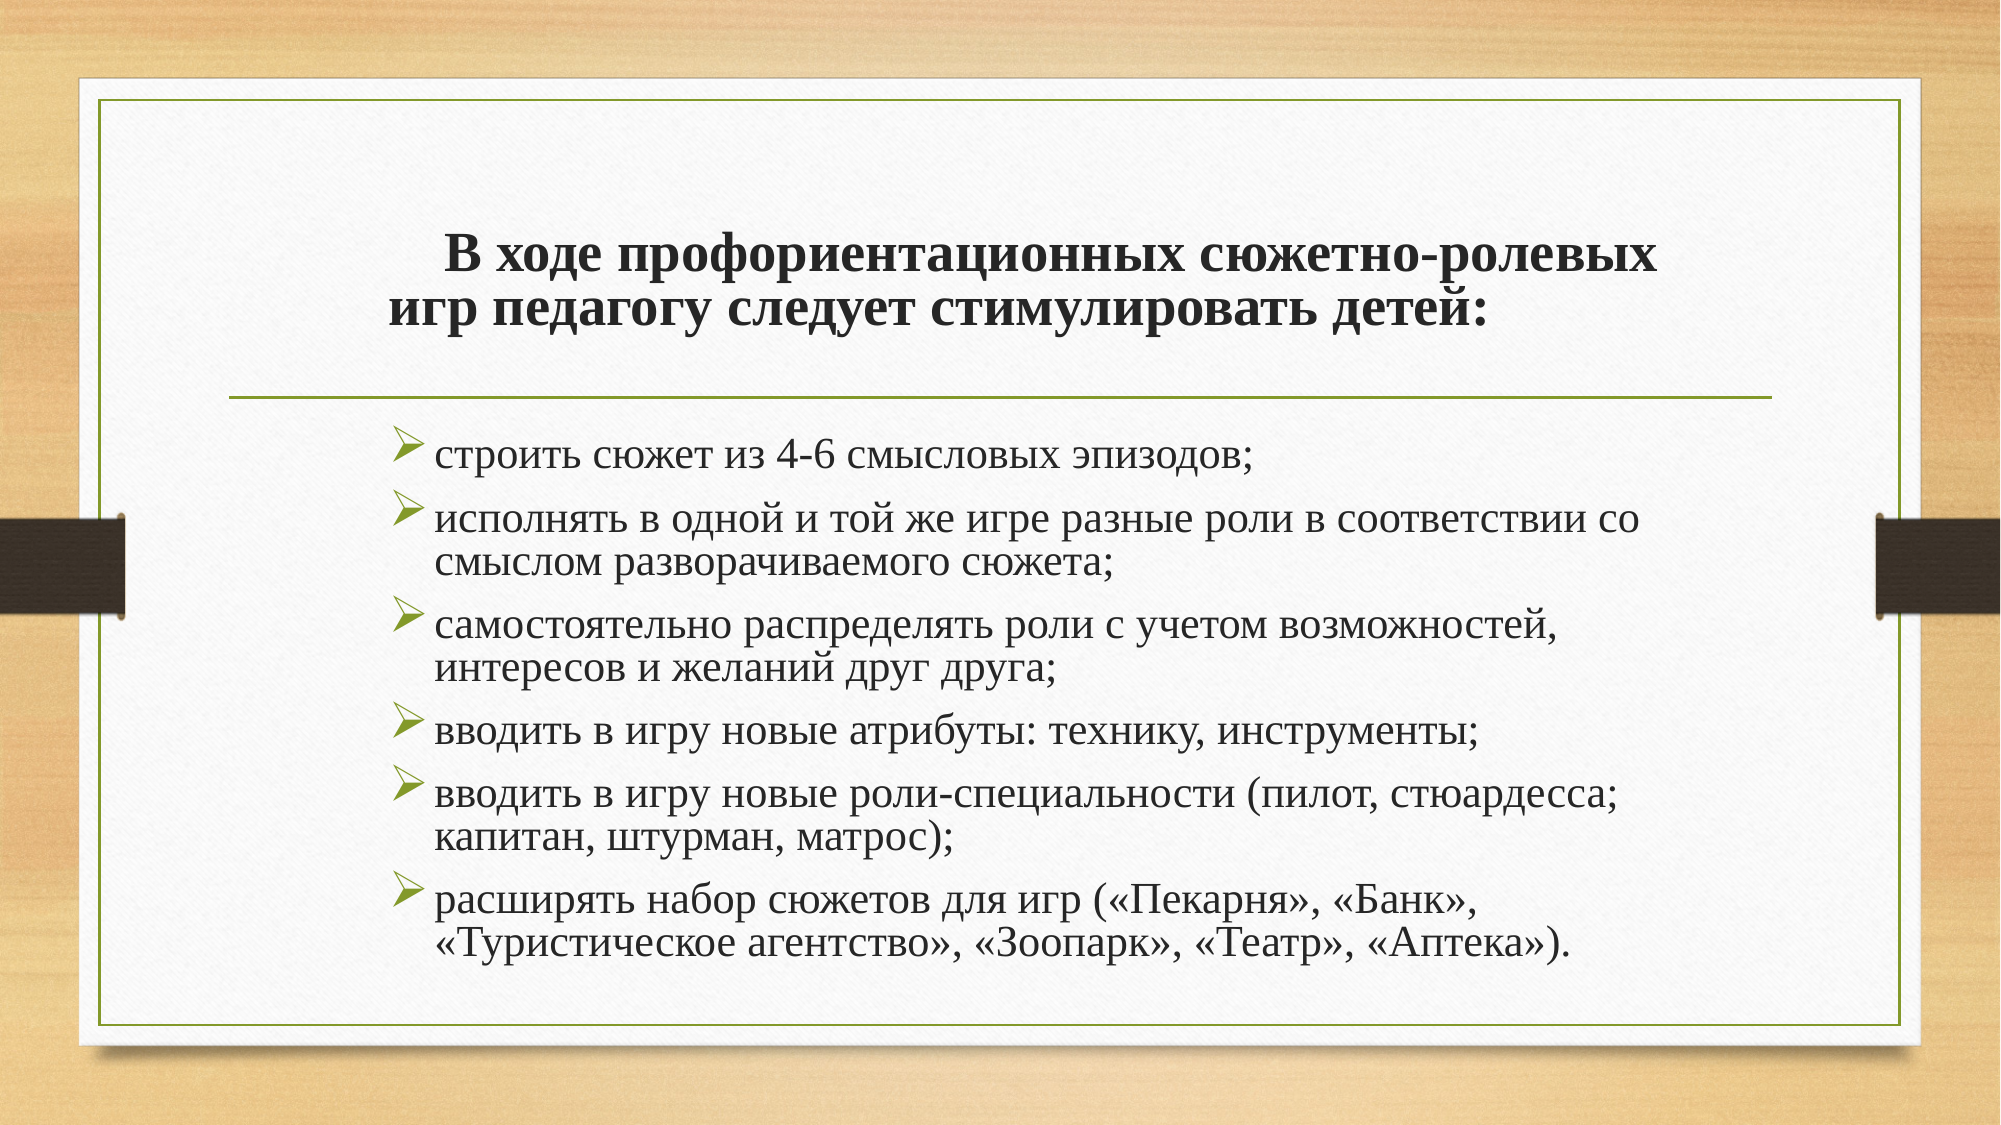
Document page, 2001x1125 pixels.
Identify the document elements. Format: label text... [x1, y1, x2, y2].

picture [0, 0, 2001, 1125]
list В ходе профориентационных сюжетно-ролевых игр педагогу следует стимулировать детей: строить сюжет из 4-6 смысловых эпизодов; исполнять в одной и той же игре разные роли в соответствии со смыслом разворачиваемого сюжета; самостоятельно распределять роли с учетом возможностей, интересов и желаний друг друга; вводить в игру новые атрибуты: технику, инструменты; вводить в игру новые роли-специальности (пилот, стюардесса; капитан, штурман, матрос); расширять набор сюжетов для игр («Пекарня», «Банк», «Туристическое агентство», «Зоопарк», «Театр», «Аптека»). [373, 66, 1675, 1005]
